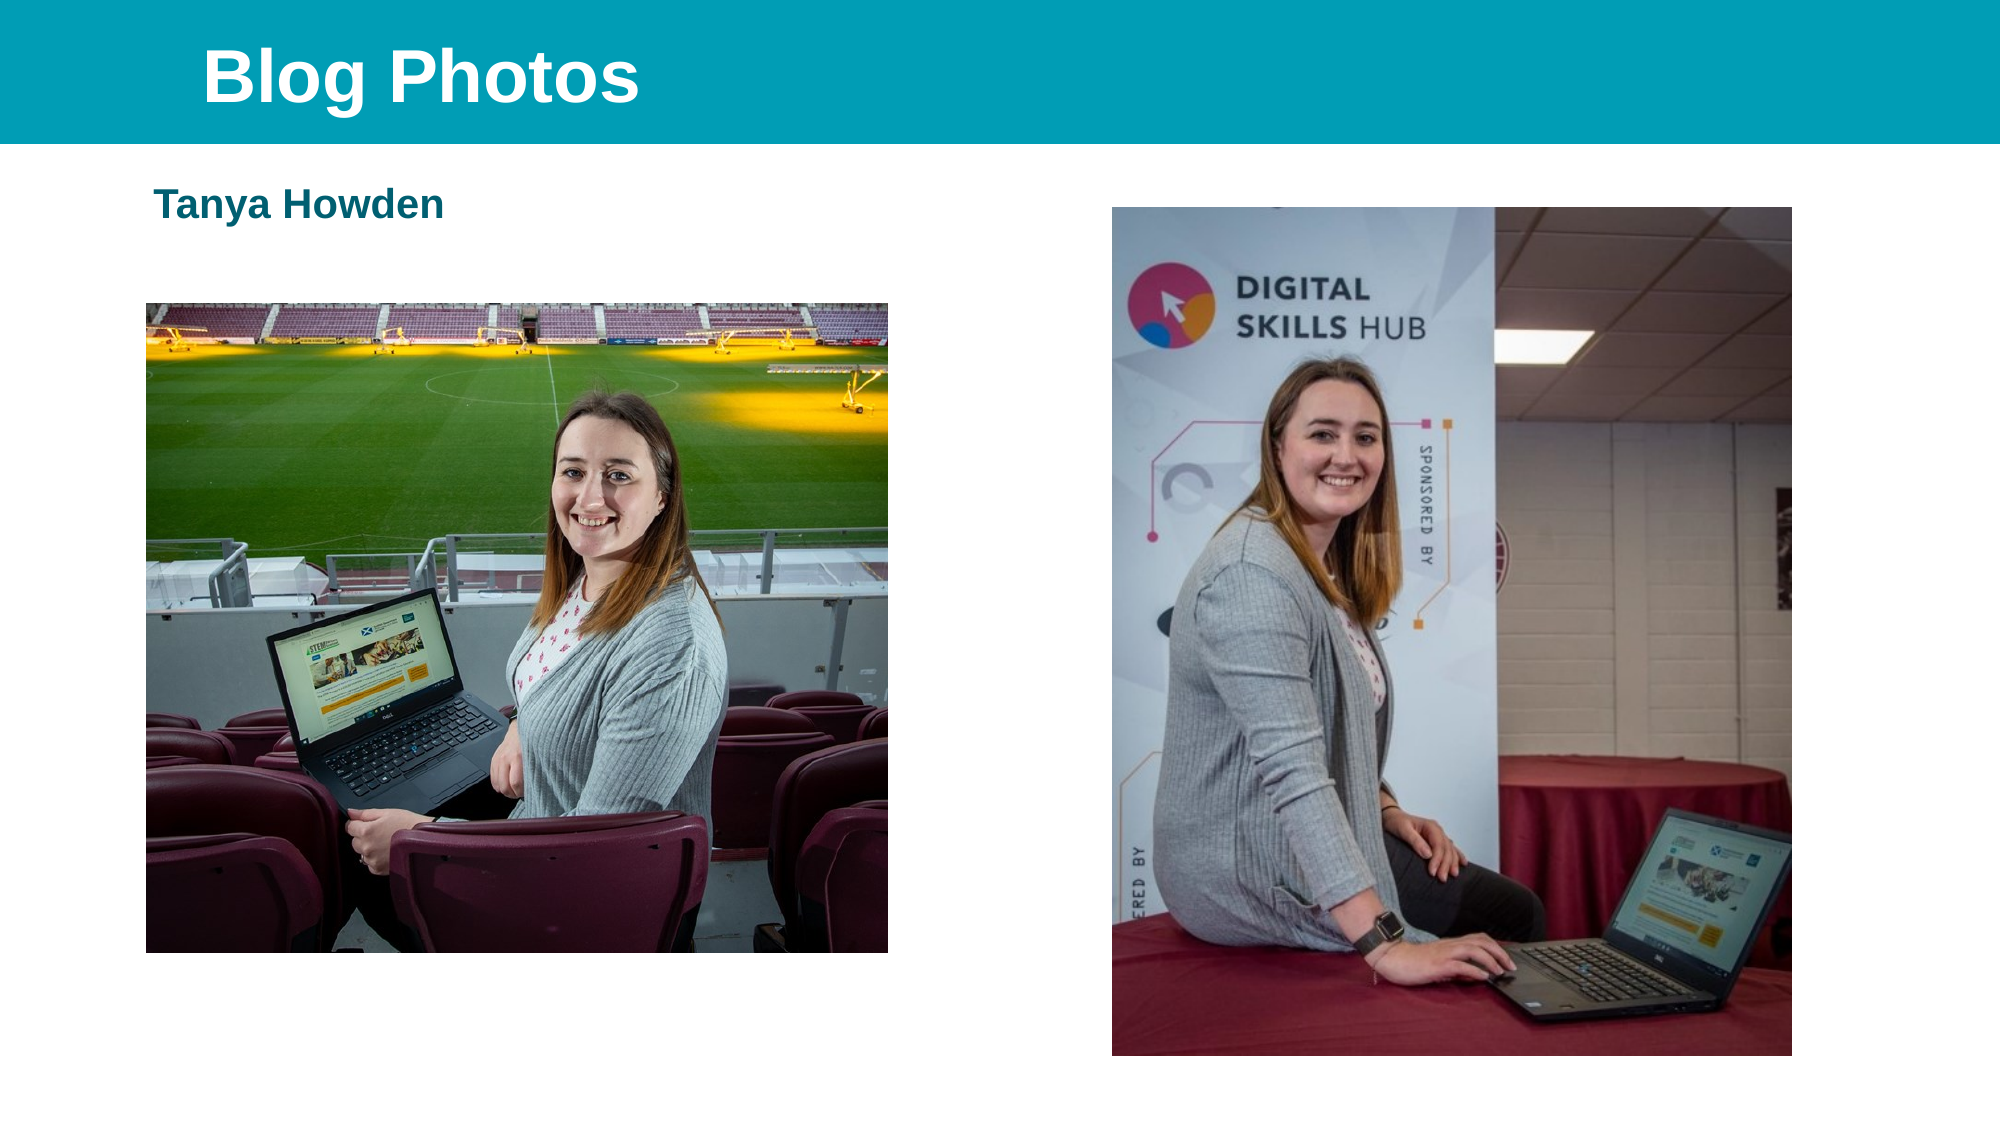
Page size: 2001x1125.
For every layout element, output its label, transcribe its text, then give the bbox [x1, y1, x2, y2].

picture [146, 303, 888, 953]
text_box Tanya Howden [151, 175, 627, 228]
title Blog Photos [200, 24, 917, 215]
picture [1112, 207, 1792, 1057]
